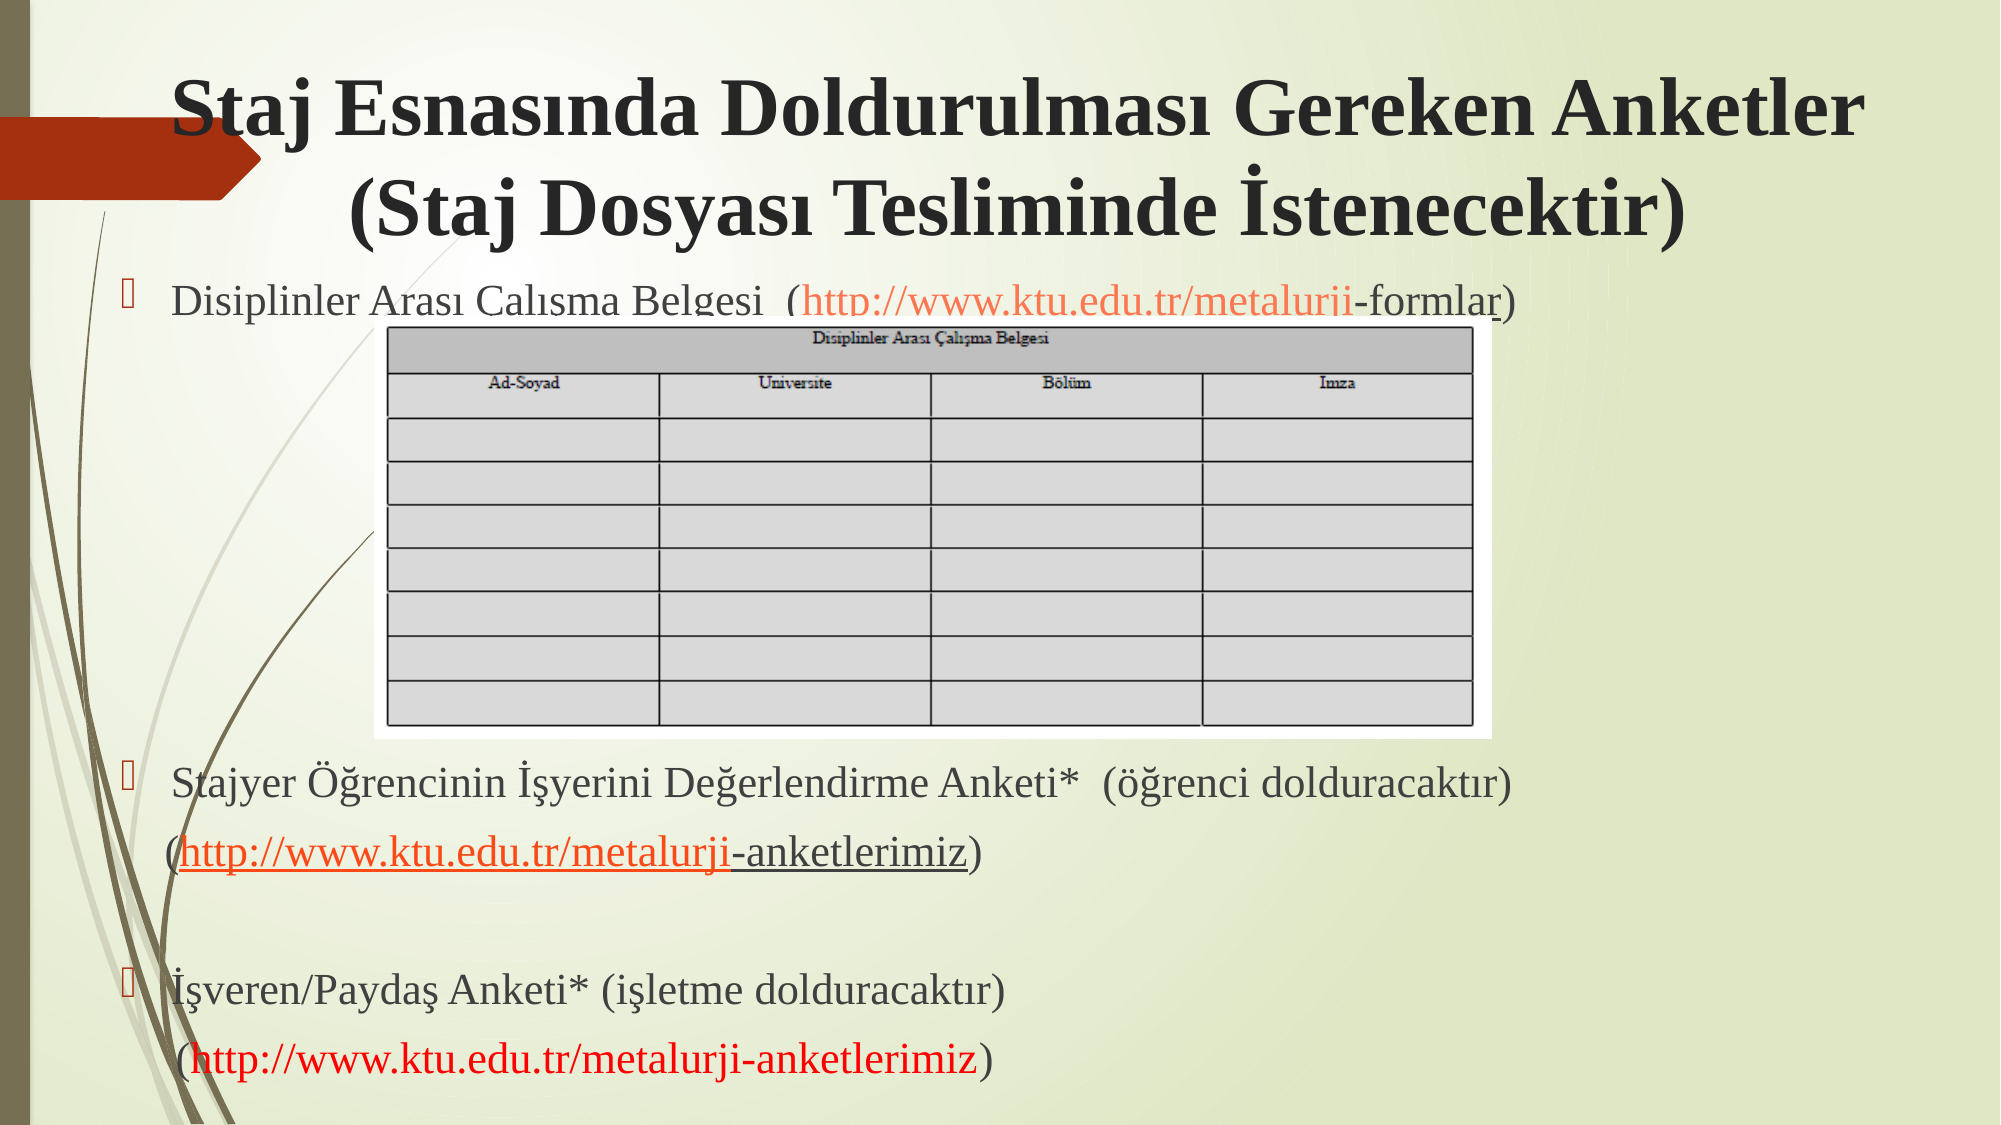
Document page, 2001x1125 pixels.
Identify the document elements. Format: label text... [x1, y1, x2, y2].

picture [373, 316, 1492, 740]
list Disiplinler Arası Çalışma Belgesi (http://www.ktu.edu.tr/metalurji-formlar) Stajyer Öğrencinin İşyerini Değerlendirme Anketi* (öğrenci dolduracaktır) (http://www.ktu.edu.tr/metalurji-anketlerimiz) İşveren/Paydaş Anketi* (işletme dolduracaktır) (http://www.ktu.edu.tr/metalurji-anketlerimiz) [105, 263, 1965, 1125]
title Staj Esnasında Doldurulması Gereken Anketler (Staj Dosyası Tesliminde İstenecektir) [71, 44, 1965, 264]
